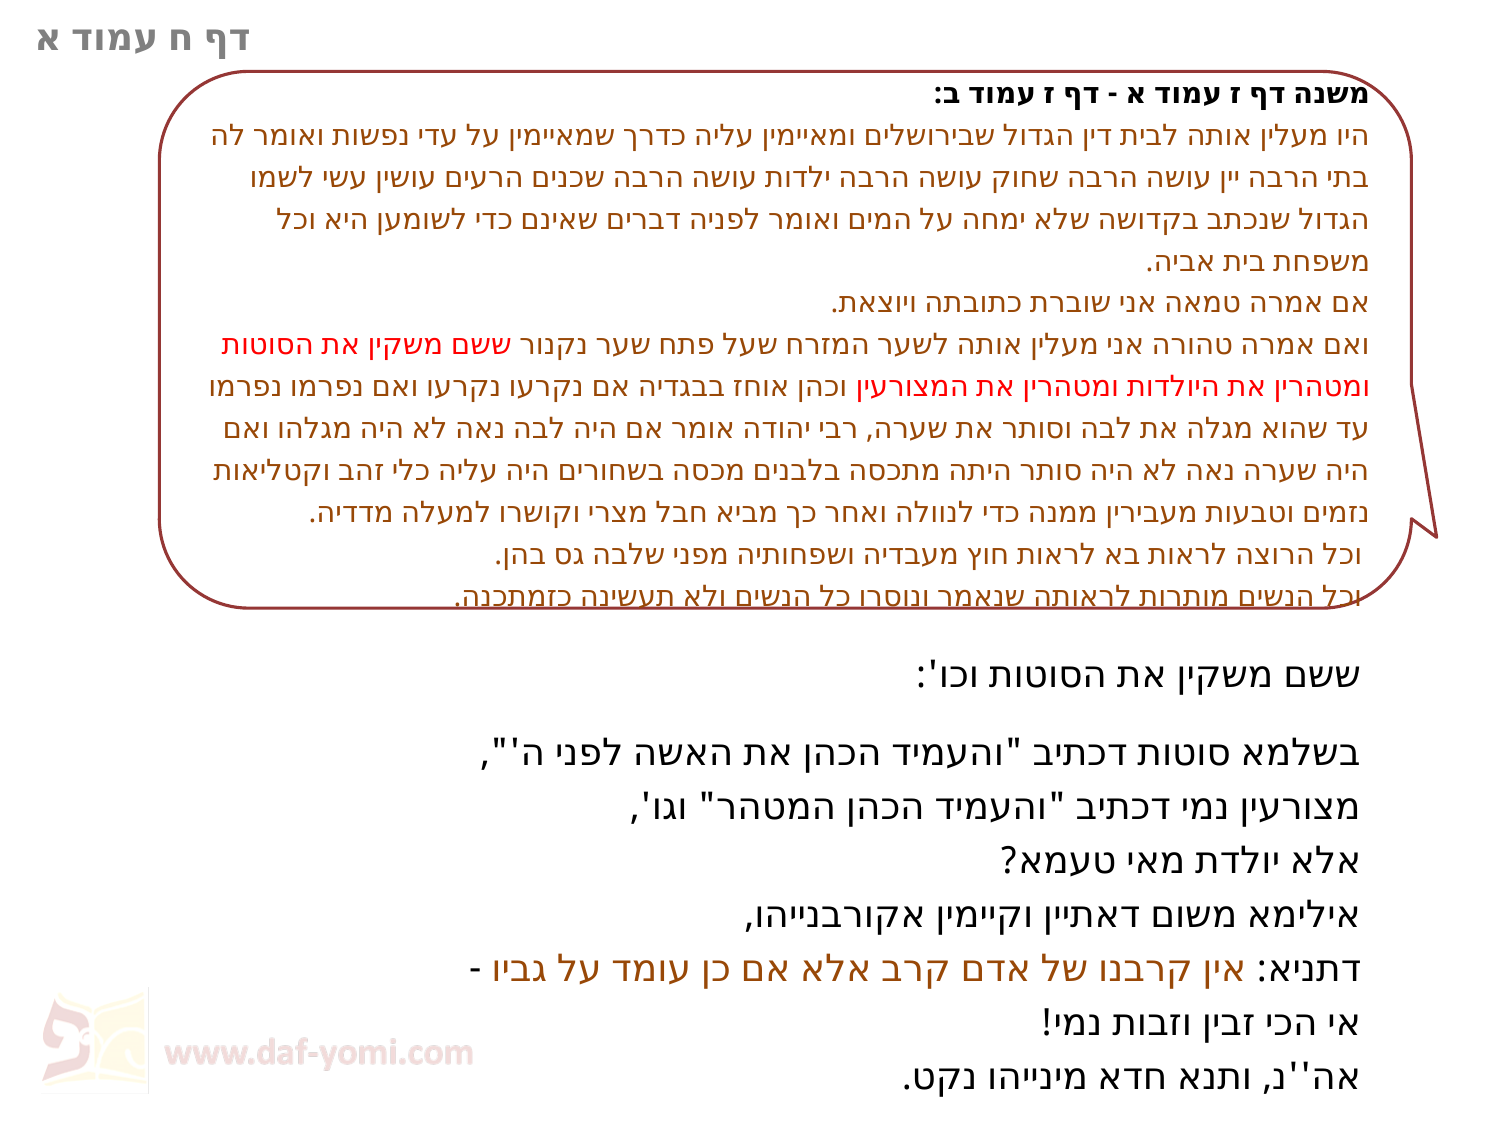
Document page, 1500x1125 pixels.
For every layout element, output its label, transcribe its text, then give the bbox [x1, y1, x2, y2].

text_box דף ח עמוד א [5, 5, 266, 66]
picture [40, 987, 553, 1098]
text_box משנה דף ז עמוד א - דף ז עמוד ב: היו מעלין אותה לבית דין הגדול שבירושלים ומאיימין עליה כדרך שמאיימין על עדי נפשות ואומר לה בתי הרבה יין עושה הרבה שחוק עושה הרבה ילדות עושה הרבה שכנים הרעים עושין עשי לשמו הגדול שנכתב בקדושה שלא ימחה על המים ואומר לפניה דברים שאינם כדי לשומען היא וכל משפחת בית אביה. אם אמרה טמאה אני שוברת כתובתה ויוצאת. ואם אמרה טהורה אני מעלין אותה לשער המזרח שעל פתח שער נקנור ששם משקין את הסוטות ומטהרין את היולדות ומטהרין את המצורעין וכהן אוחז בבגדיה אם נקרעו נקרעו ואם נפרמו נפרמו עד שהוא מגלה את לבה וסותר את שערה, רבי יהודה אומר אם היה לבה נאה לא היה מגלהו ואם היה שערה נאה לא היה סותר היתה מתכסה בלבנים מכסה בשחורים היה עליה כלי זהב וקטליאות נזמים וטבעות מעבירין ממנה כדי לנוולה ואחר כך מביא חבל מצרי וקושרו למעלה מדדיה. וכל הרוצה לראות בא לראות חוץ מעבדיה ושפחותיה מפני שלבה גס בהן. וכל הנשים מותרות לראותה שנאמר ונוסרו כל הנשים ולא תעשינה כזמתכנה. [157, 69, 1439, 611]
text_box ששם משקין את הסוטות וכו': בשלמא סוטות דכתיב "והעמיד הכהן את האשה לפני ה'", מצורעין נמי דכתיב "והעמיד הכהן המטהר" וגו', אלא יולדת מאי טעמא? אילימא משום דאתיין וקיימין אקורבנייהו, דתניא: אין קרבנו של אדם קרב אלא אם כן עומד על גביו - אי הכי זבין וזבות נמי! אה''נ, ותנא חדא מינייהו נקט. [53, 633, 1376, 1105]
